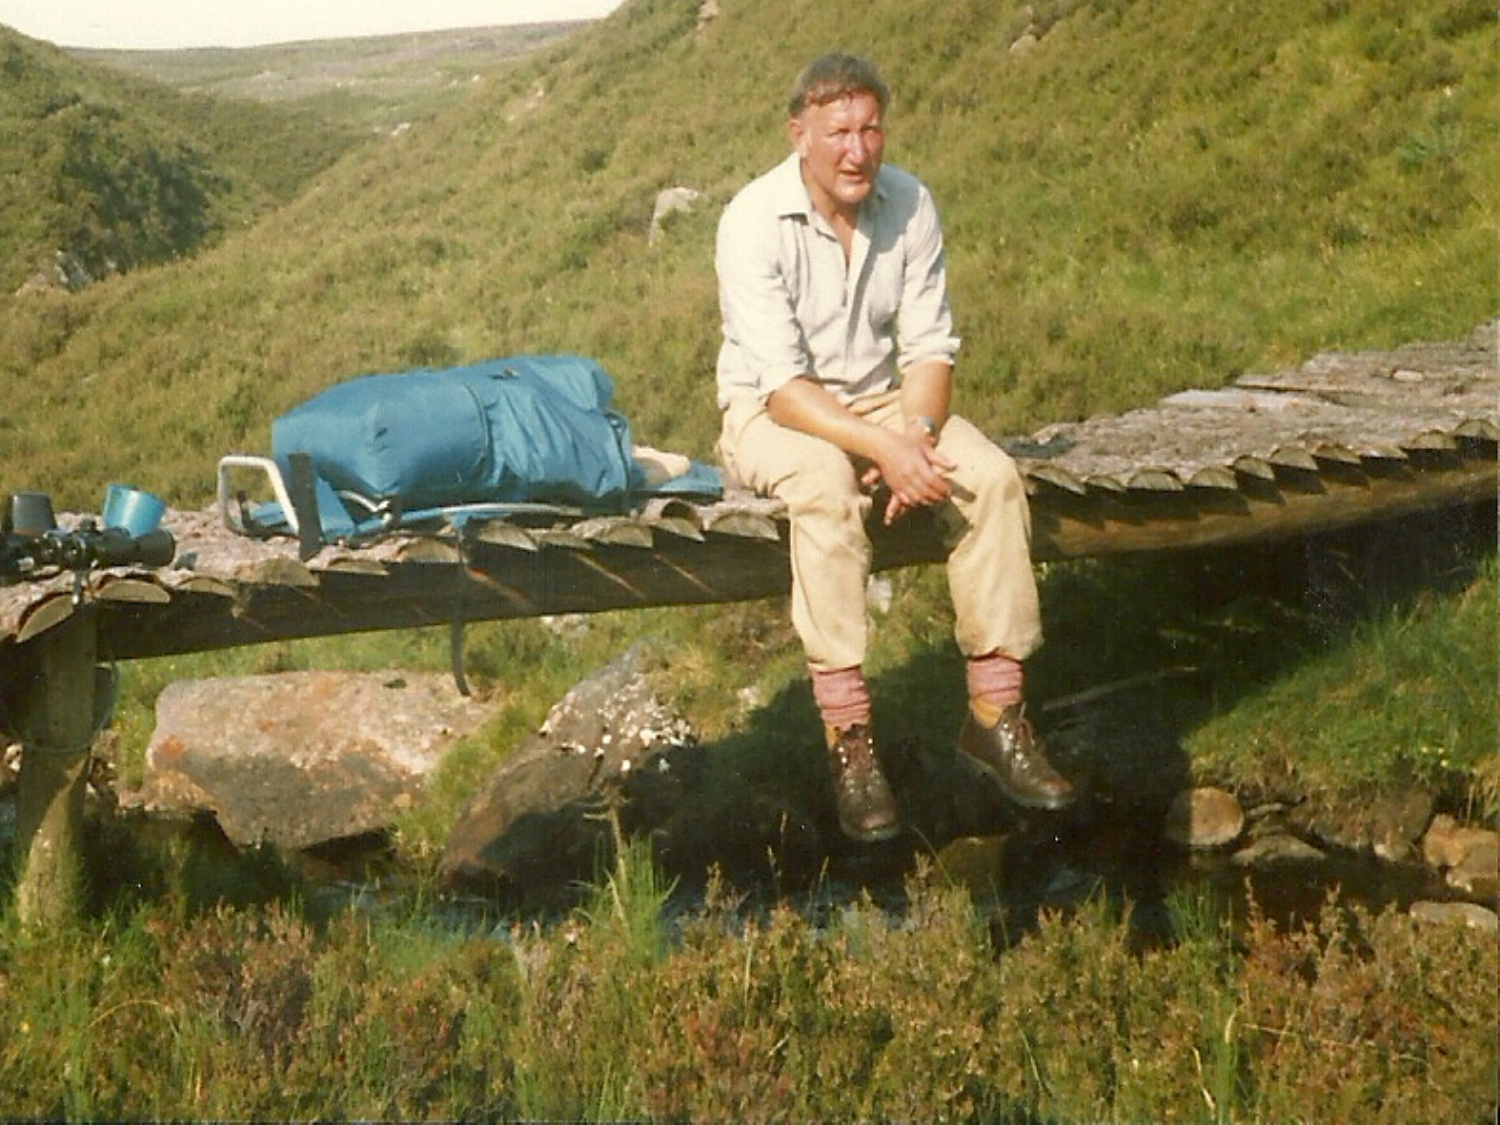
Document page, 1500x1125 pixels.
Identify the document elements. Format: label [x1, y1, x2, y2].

list [0, 0, 1500, 1125]
